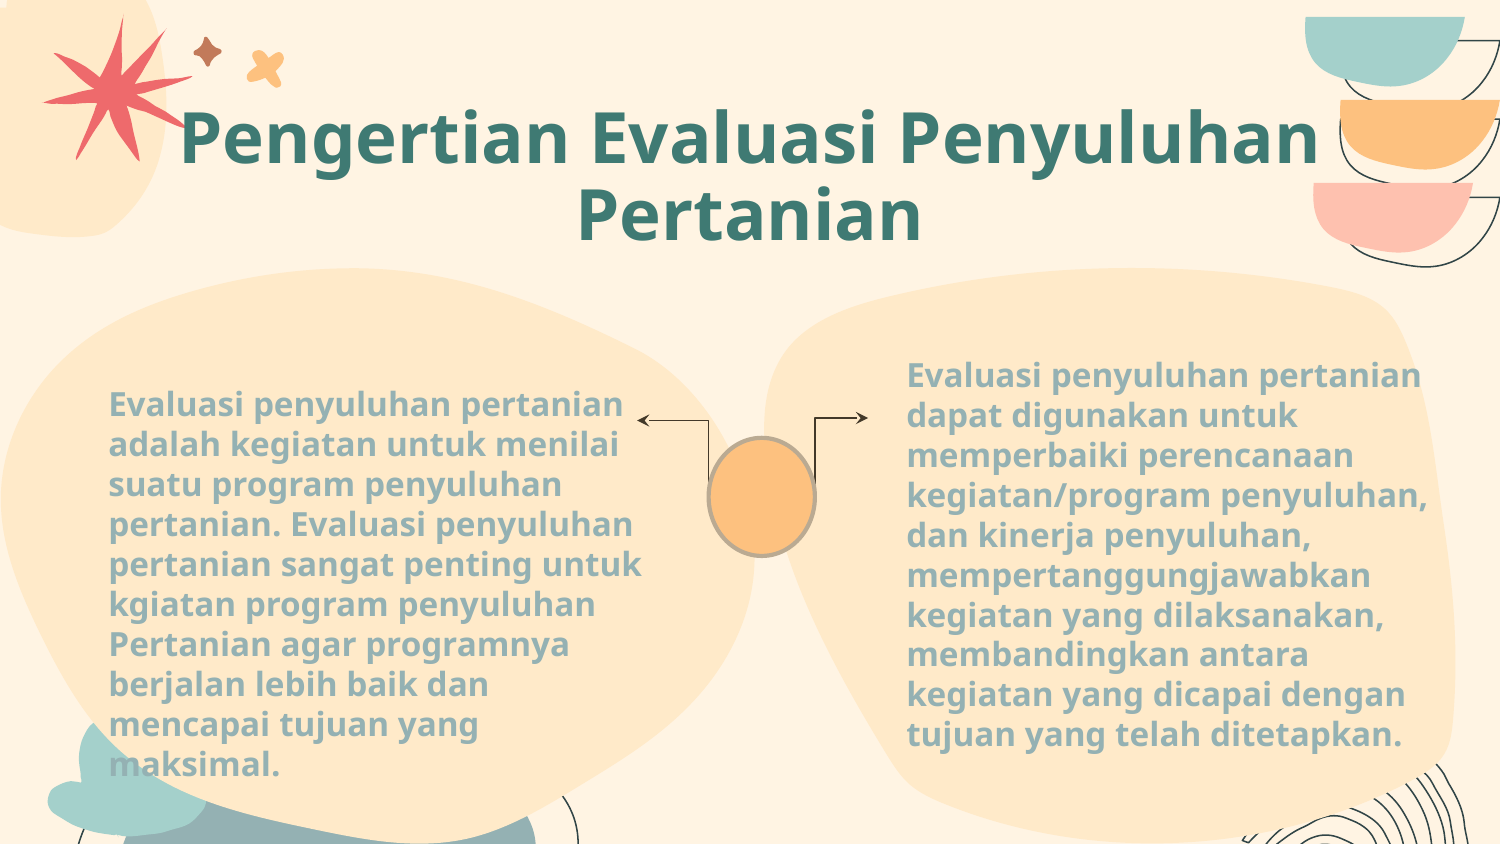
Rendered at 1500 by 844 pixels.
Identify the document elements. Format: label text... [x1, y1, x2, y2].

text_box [636, 420, 781, 500]
text_box [0, 268, 755, 844]
subtitle Evaluasi penyuluhan pertanian adalah kegiatan untuk menilai suatu program penyuluhan pertanian. Evaluasi penyuluhan pertanian sangat penting untuk kgiatan program penyuluhan Pertanian agar programnya berjalan lebih baik dan mencapai tujuan yang maksimal. [93, 368, 669, 486]
text_box [764, 267, 1456, 844]
text_box [709, 505, 815, 556]
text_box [761, 417, 869, 498]
subtitle Evaluasi penyuluhan pertanian dapat digunakan untuk memperbaiki perencanaan kegiatan/program penyuluhan, dan kinerja penyuluhan, mempertanggungjawabkan kegiatan yang dilaksanakan, membandingkan antara kegiatan yang dicapai dengan tujuan yang telah ditetapkan. [891, 339, 1455, 457]
title Pengertian Evaluasi Penyuluhan Pertanian [117, 87, 1383, 182]
